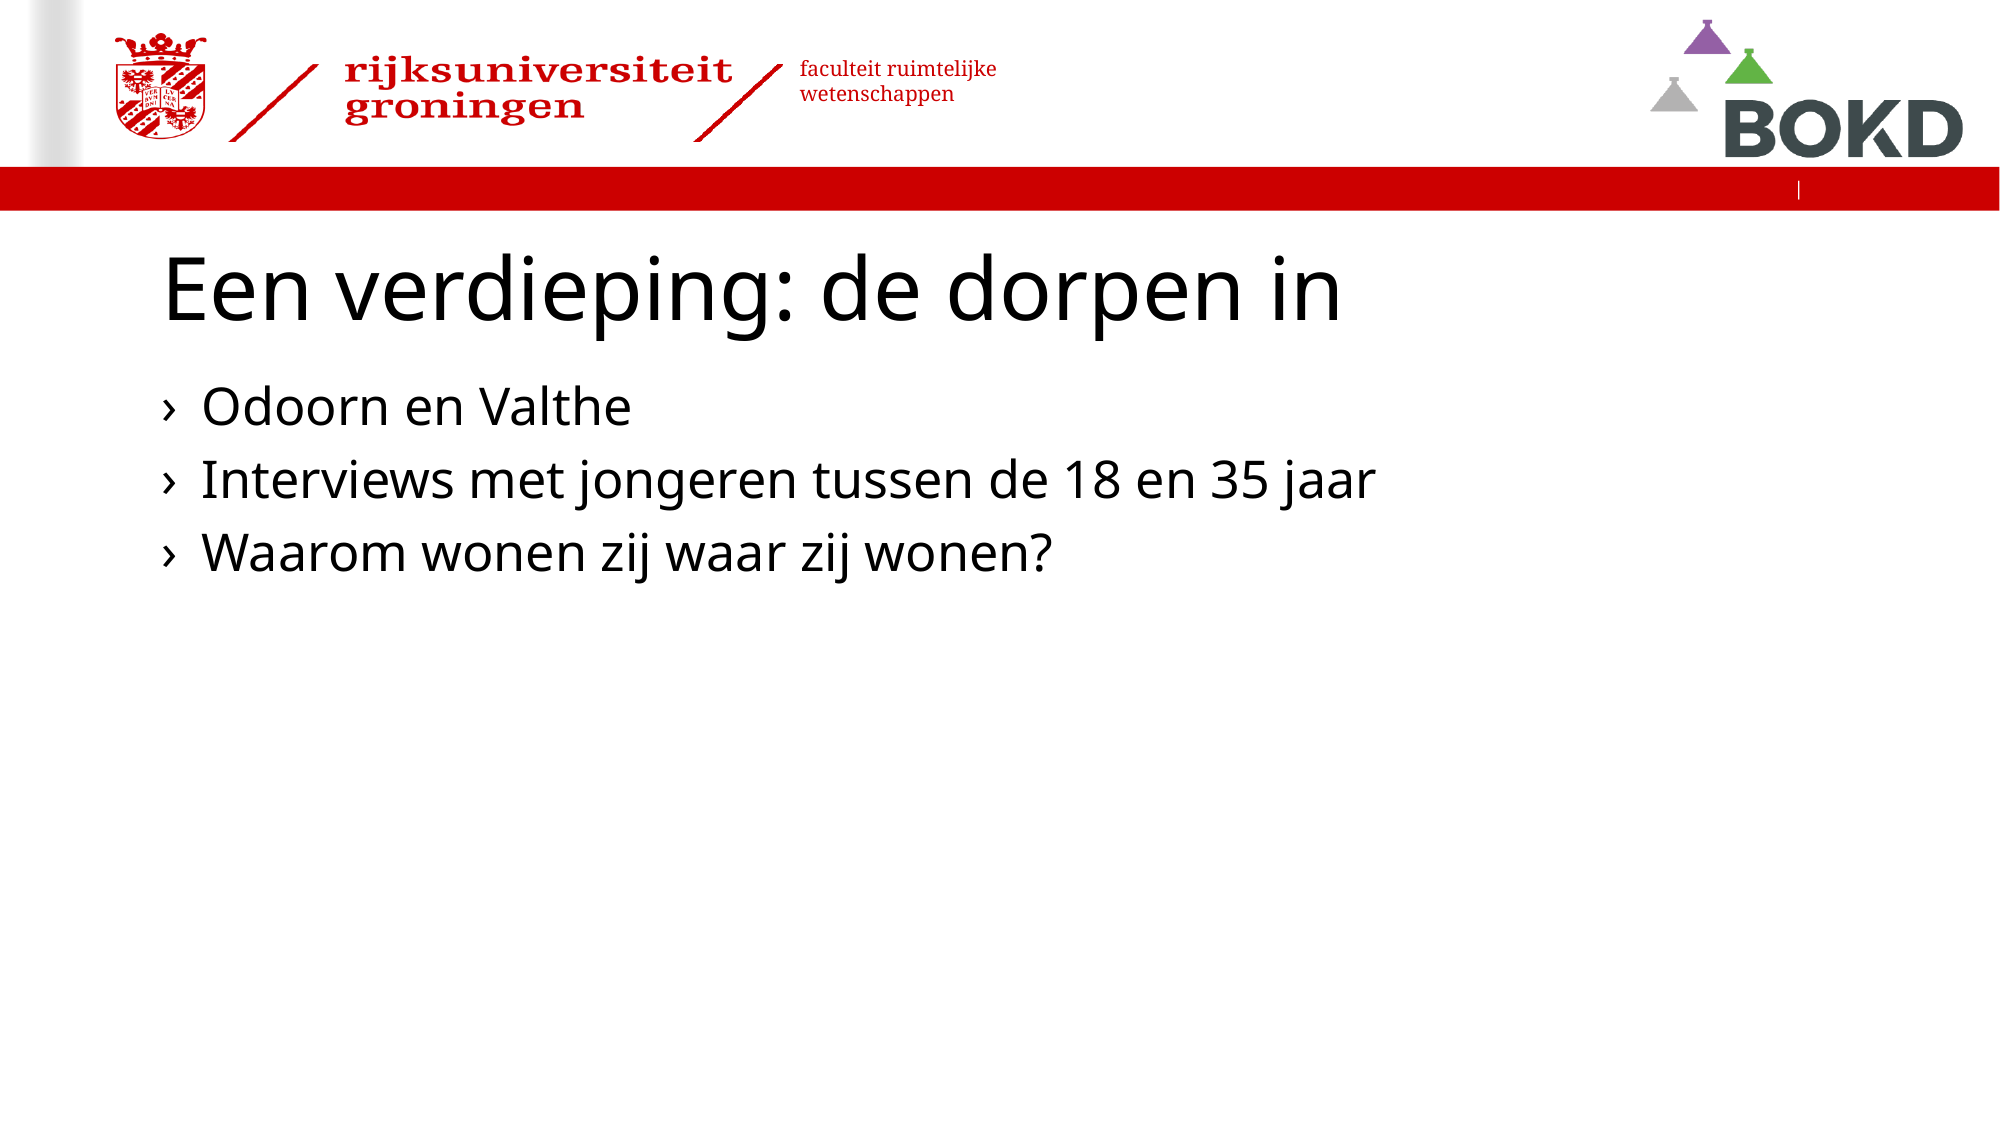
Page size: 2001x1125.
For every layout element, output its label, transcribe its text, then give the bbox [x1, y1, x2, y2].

picture [1648, 16, 1965, 160]
title Een verdieping: de dorpen in [0, 220, 2000, 350]
picture [115, 33, 783, 142]
list Odoorn en Valthe Interviews met jongeren tussen de 18 en 35 jaar Waarom wonen zij waar zij wonen? [0, 365, 2000, 1075]
